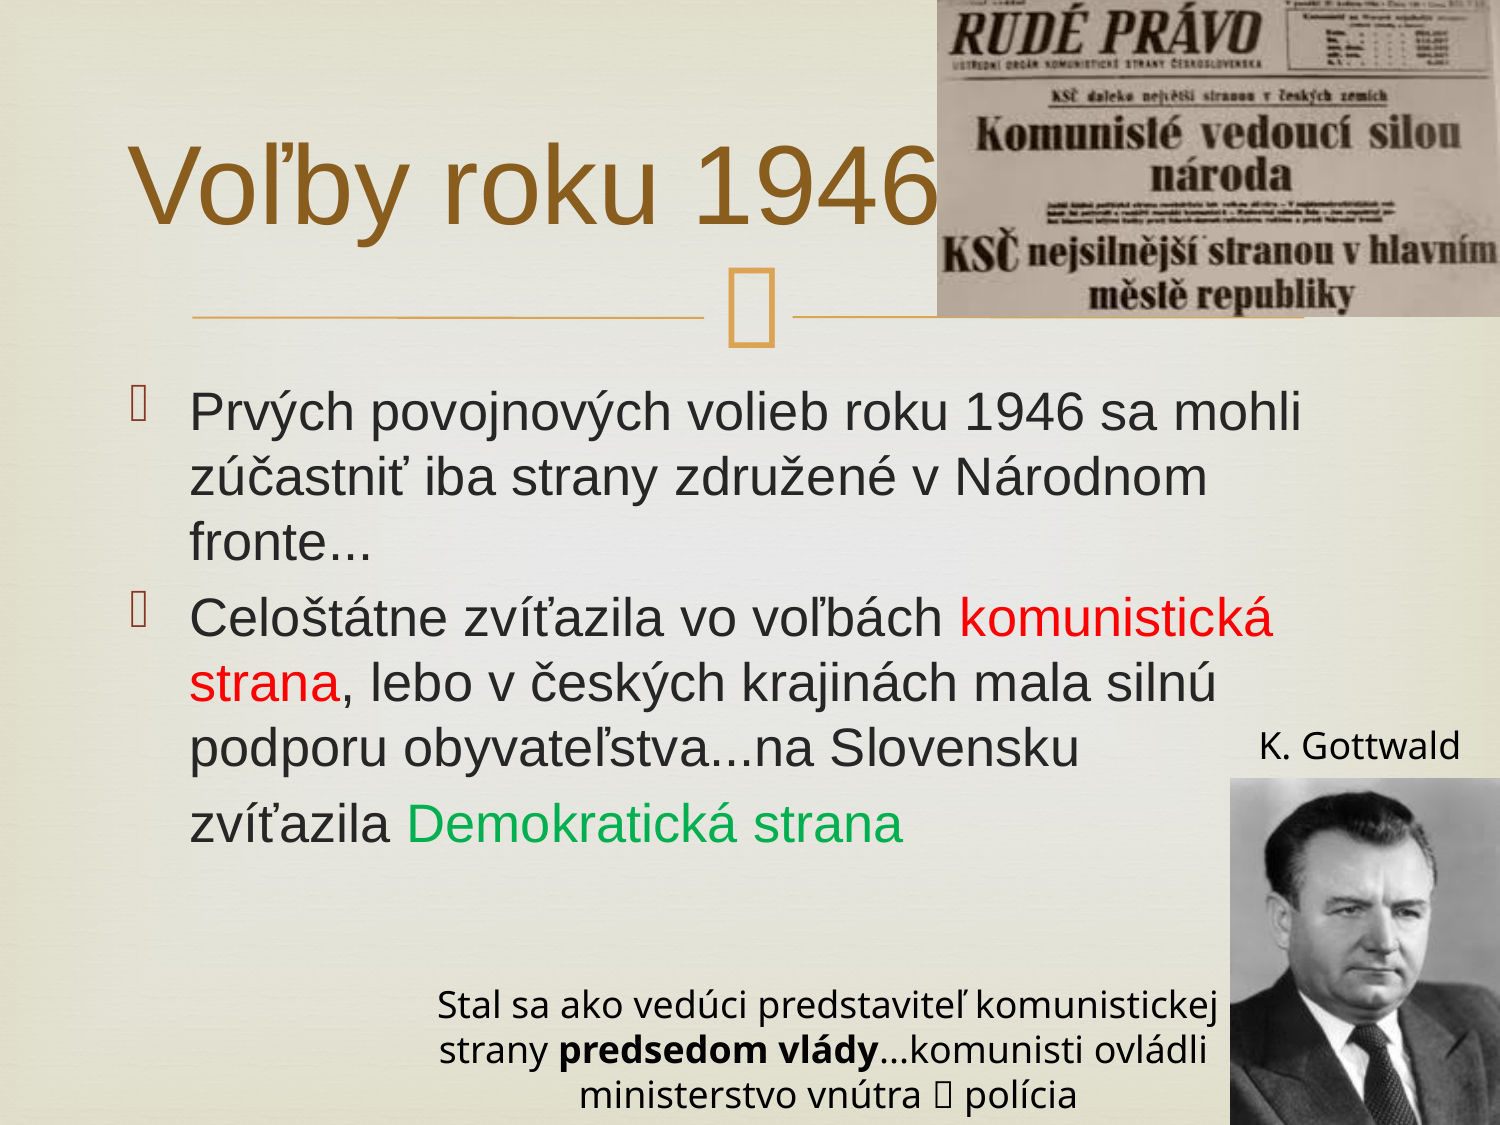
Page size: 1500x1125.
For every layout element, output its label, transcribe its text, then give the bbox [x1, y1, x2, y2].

text_box K. Gottwald [1243, 714, 1477, 775]
title Voľby roku 1946 [112, 93, 931, 267]
text_box Stal sa ako vedúci predstaviteľ komunistickej strany predsedom vlády...komunisti ovládli ministerstvo vnútra  polícia [422, 973, 1224, 1124]
list Prvých povojnových volieb roku 1946 sa mohli zúčastniť iba strany združené v Národnom fronte... Celoštátne zvíťazila vo voľbách komunistická strana, lebo v českých krajinách mala silnú podporu obyvateľstva...na Slovensku zvíťazila Demokratická strana [114, 368, 1386, 1005]
picture [936, 0, 1500, 317]
picture [1229, 778, 1500, 1125]
